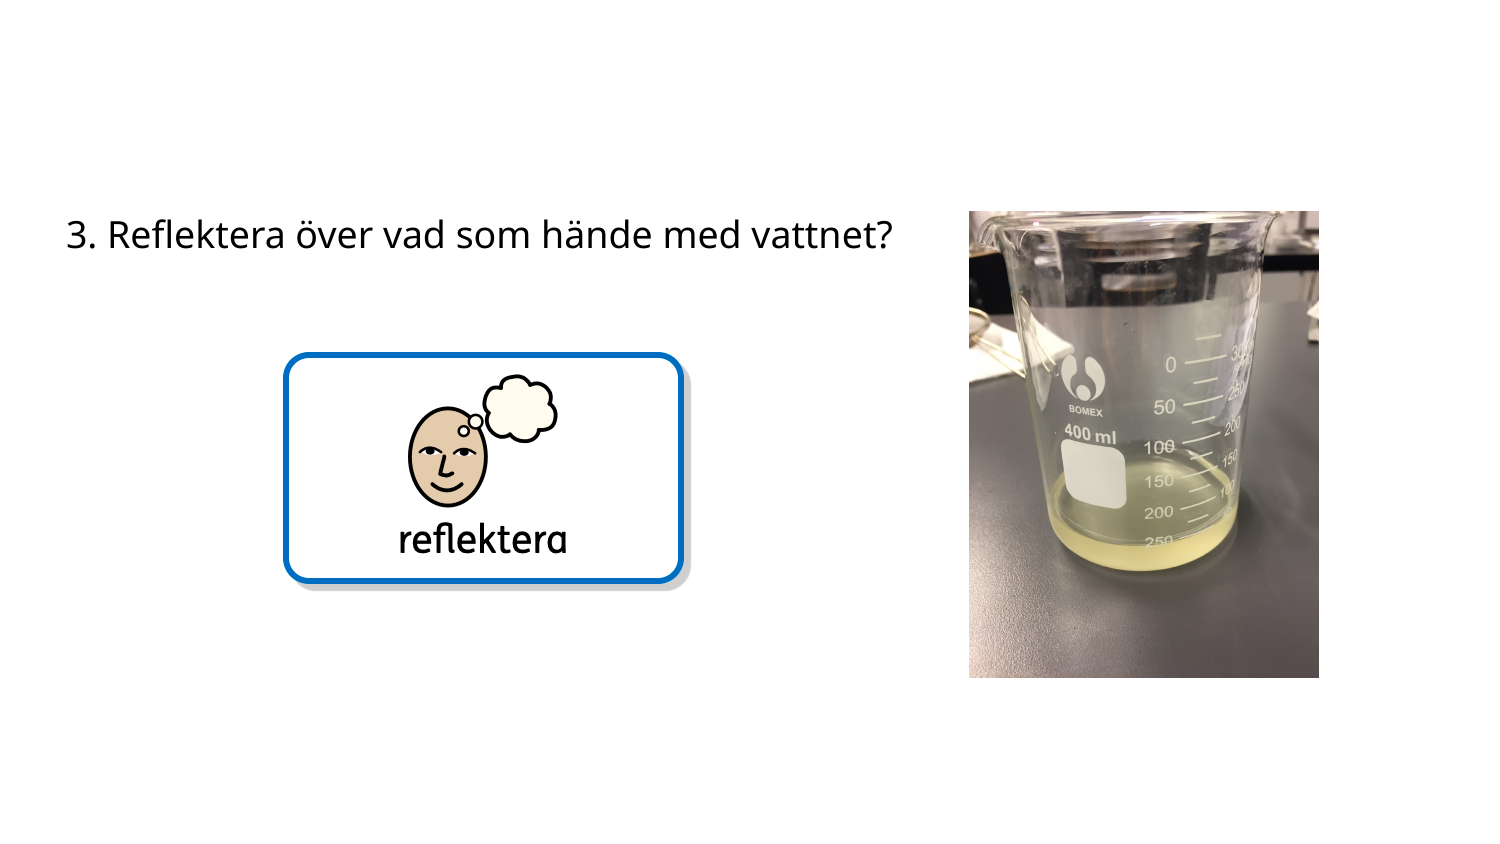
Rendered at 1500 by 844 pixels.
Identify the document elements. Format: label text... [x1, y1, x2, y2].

picture [968, 211, 1319, 678]
list 3. Reflektera över vad som hände med vattnet? [51, 189, 1449, 750]
picture [278, 346, 694, 592]
